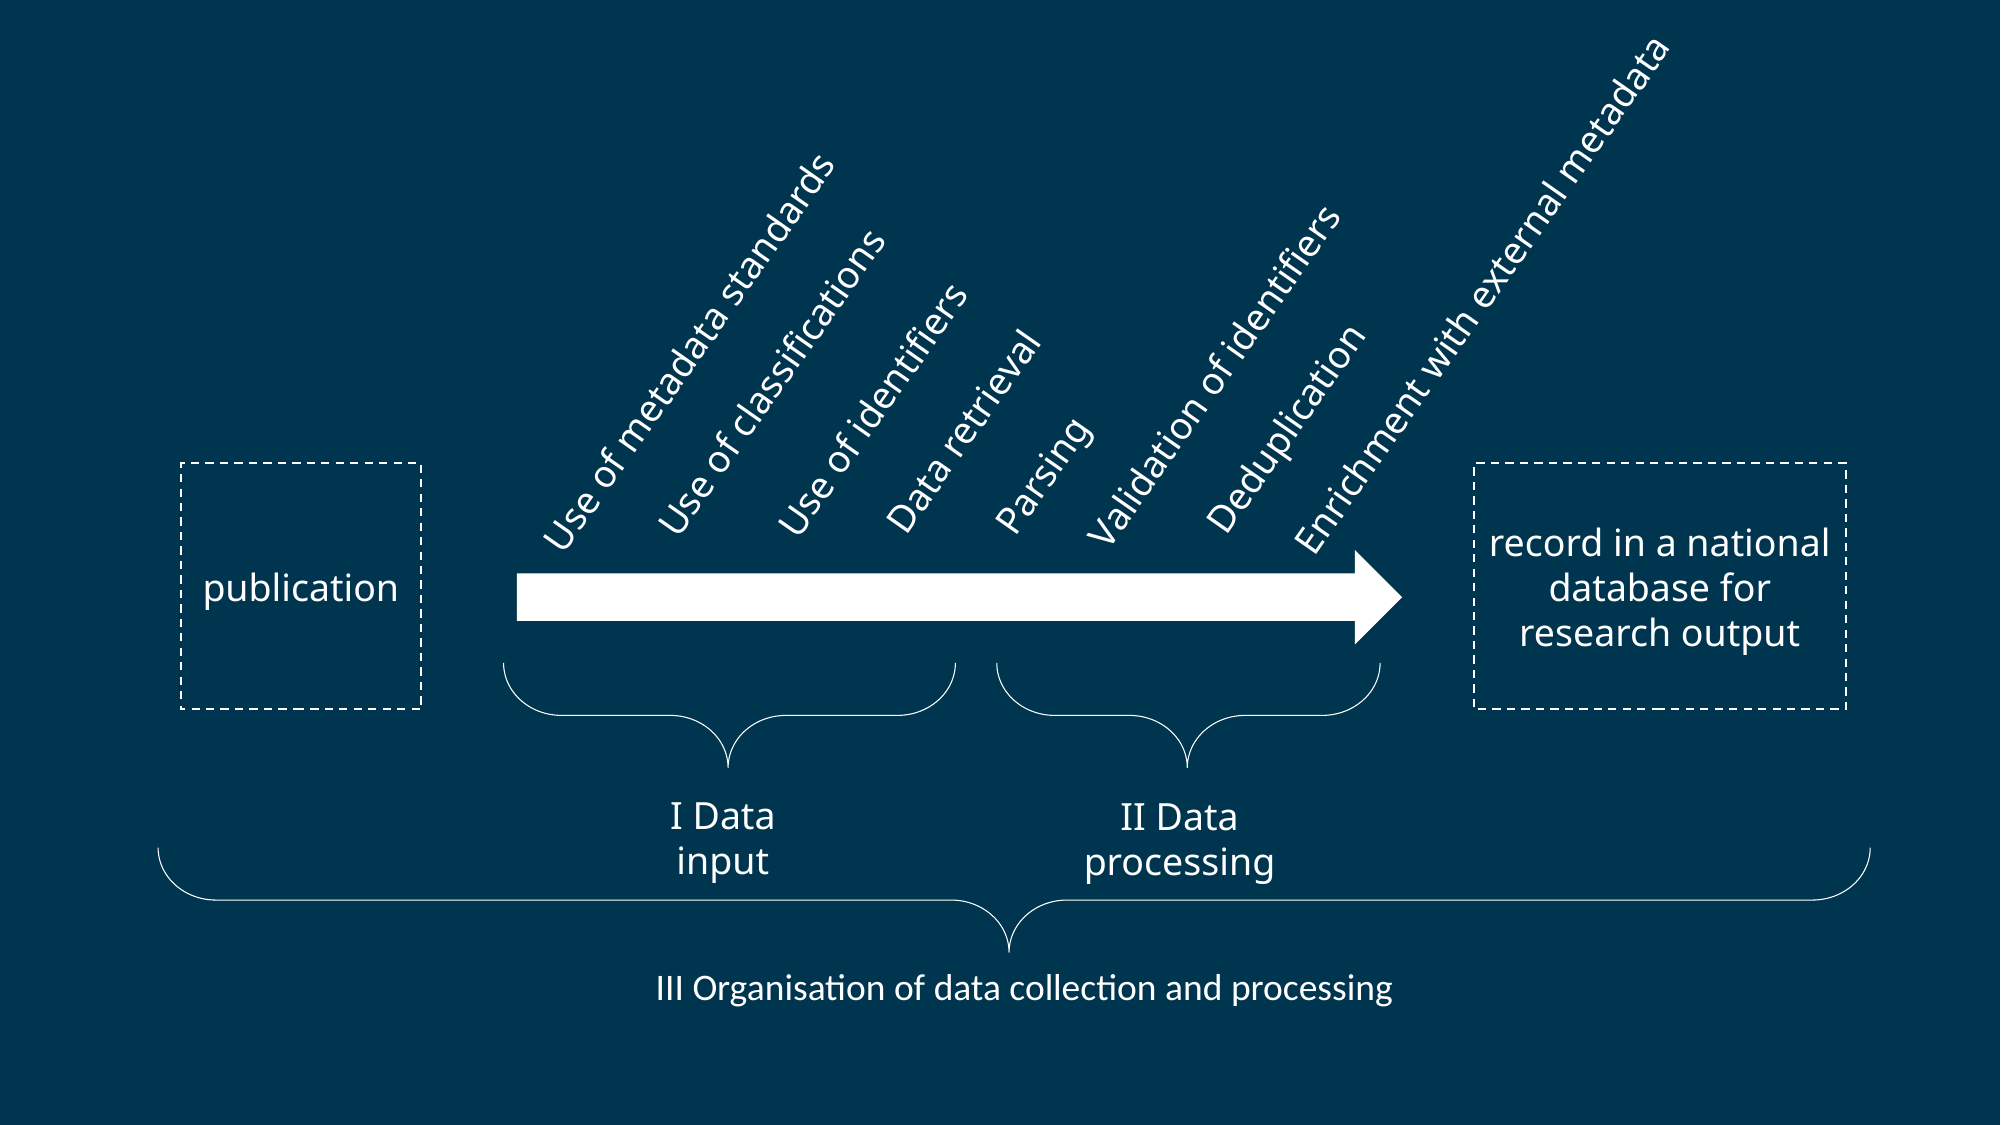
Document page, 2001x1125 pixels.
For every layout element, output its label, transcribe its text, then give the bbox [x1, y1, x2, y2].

text_box II Data processing [1012, 786, 1347, 847]
text_box Deduplication [1181, 297, 1389, 558]
text_box record in a national database for research output [1473, 462, 1847, 710]
text_box [1024, 211, 1825, 847]
text_box Parsing [970, 390, 1113, 559]
text_box Use of metadata standards [518, 127, 858, 576]
text_box Data retrieval [861, 304, 1064, 558]
text_box [996, 662, 1381, 768]
text_box III Organisation of data collection and processing [590, 955, 1459, 1016]
text_box Enrichment with external metadata [1269, 9, 1693, 578]
text_box [503, 662, 956, 768]
text_box I Data input [609, 784, 836, 847]
text_box [515, 547, 1404, 647]
text_box Validation of identifiers [1063, 178, 1364, 572]
text_box publication [180, 462, 422, 710]
text_box Use of classifications [633, 202, 909, 561]
text_box [157, 847, 1871, 953]
text_box [1024, 900, 1825, 926]
text_box Use of identifiers [752, 256, 991, 561]
